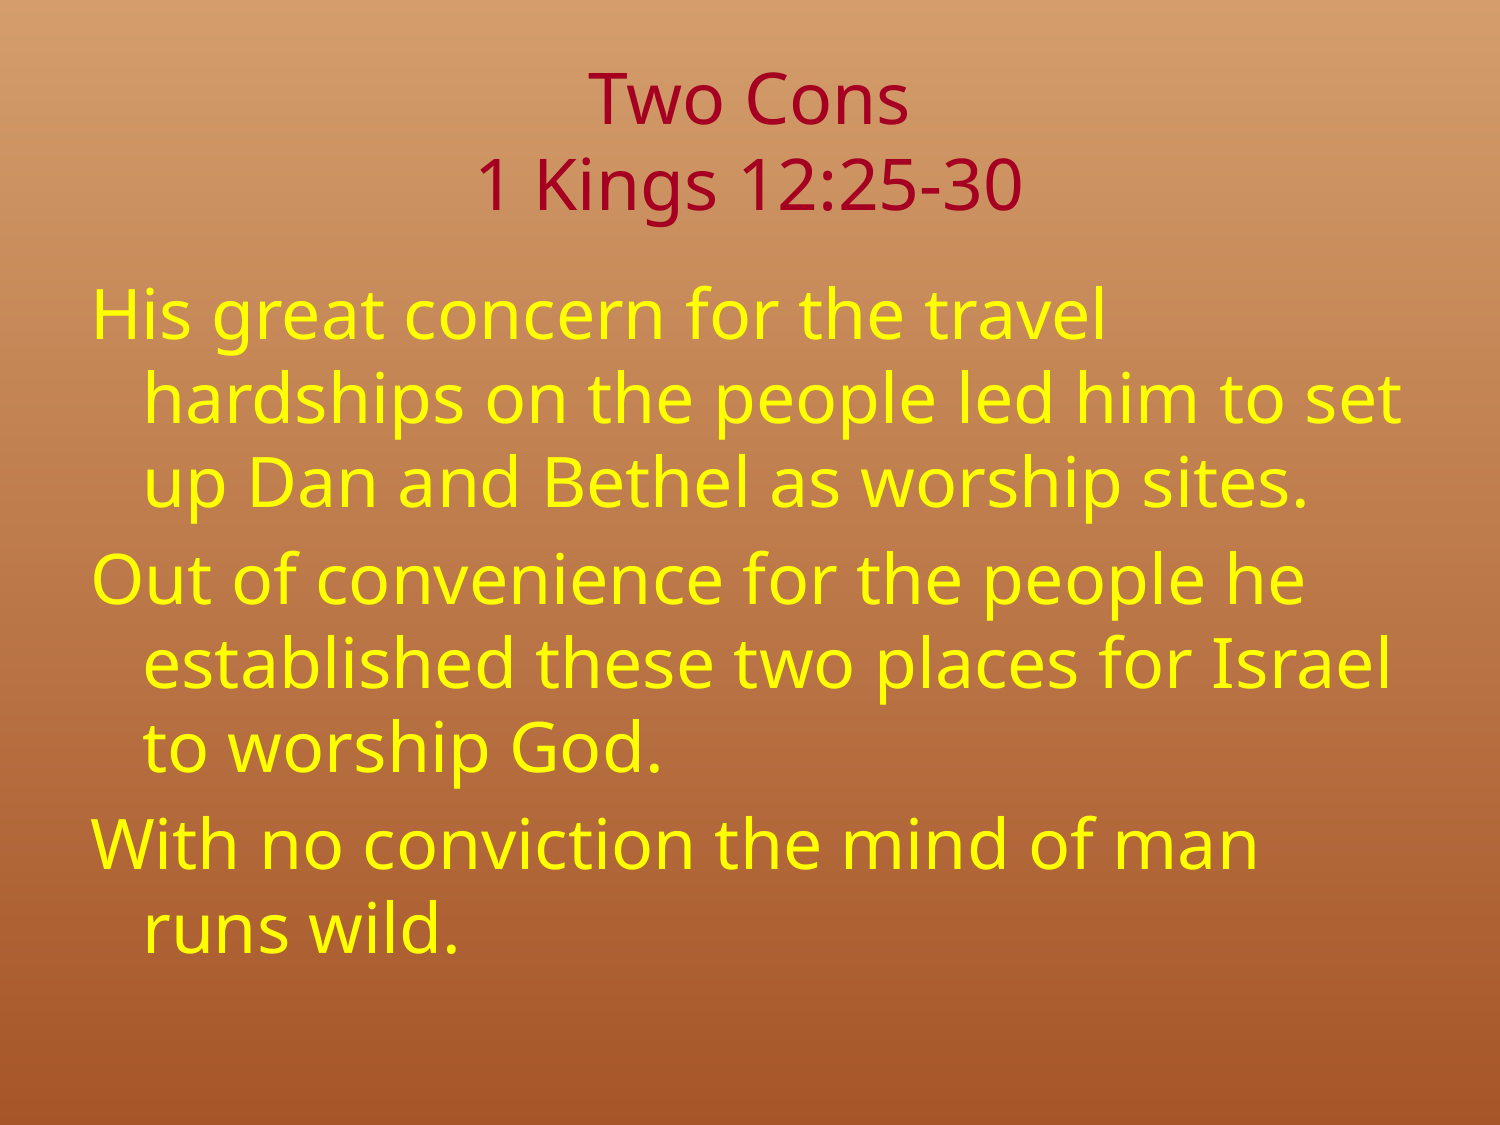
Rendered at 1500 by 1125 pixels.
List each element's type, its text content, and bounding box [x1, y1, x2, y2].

list His great concern for the travel hardships on the people led him to set up Dan and Bethel as worship sites. Out of convenience for the people he established these two places for Israel to worship God. With no conviction the mind of man runs wild. [75, 262, 1425, 1005]
title Two Cons 1 Kings 12:25-30 [75, 45, 1425, 233]
